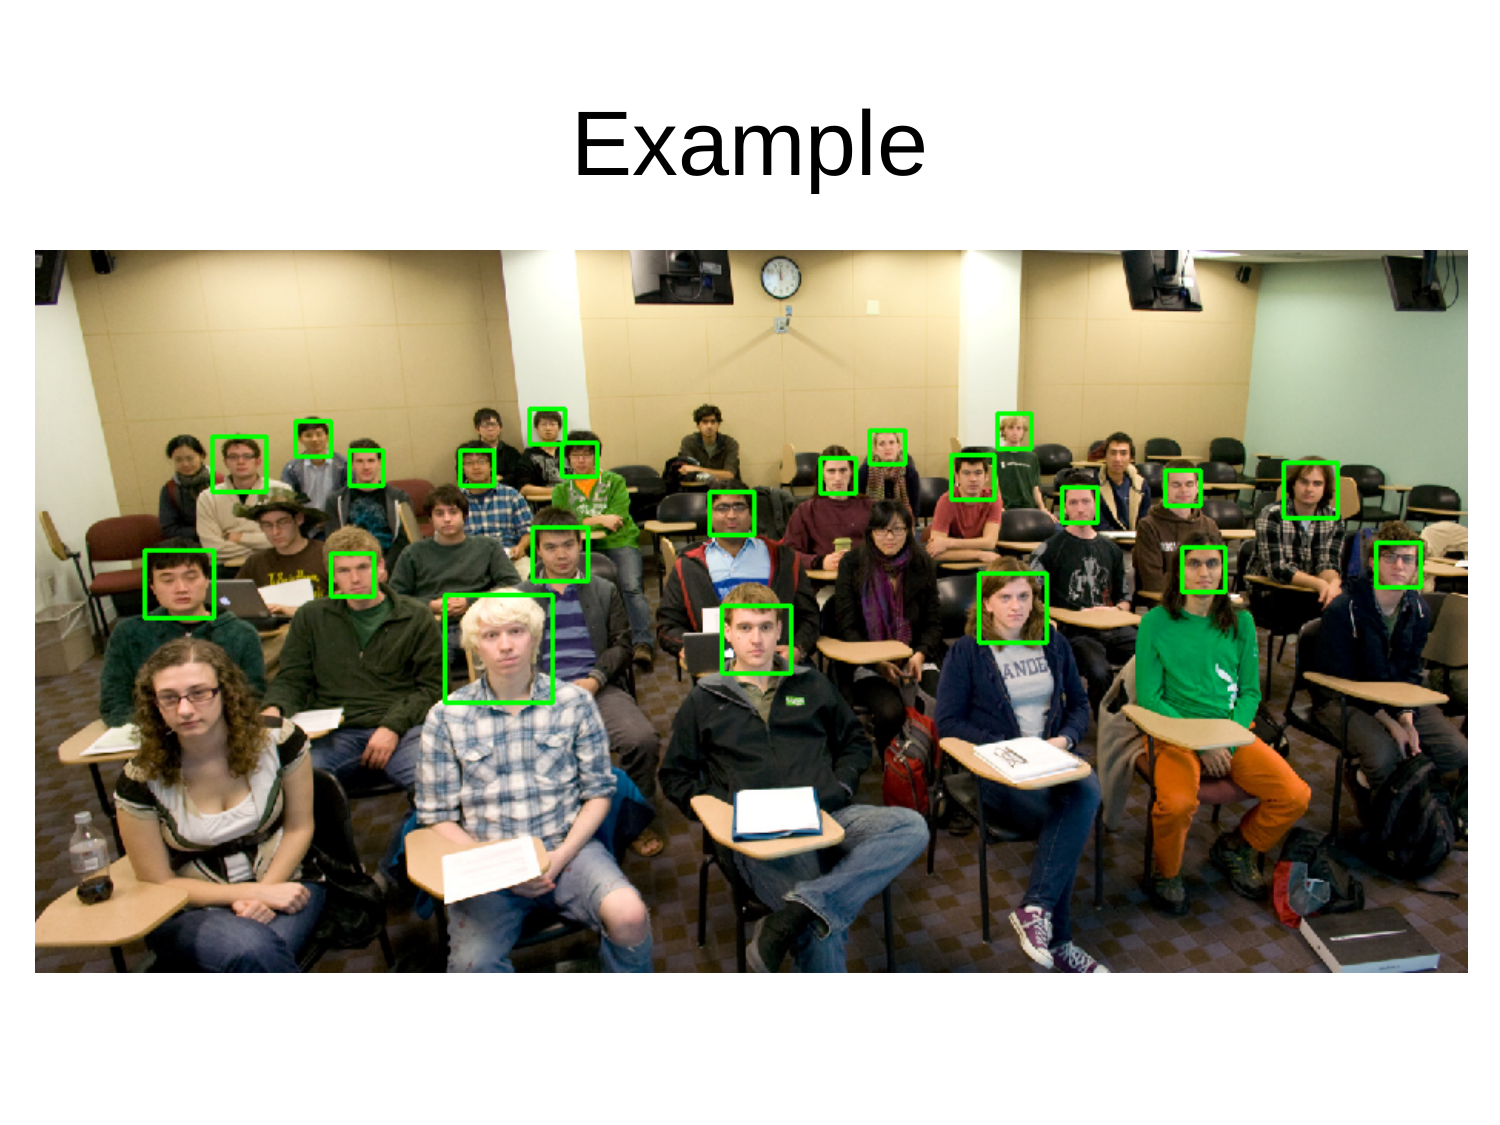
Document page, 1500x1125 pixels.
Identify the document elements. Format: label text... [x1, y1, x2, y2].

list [35, 249, 1468, 974]
title Example [75, 45, 1425, 233]
